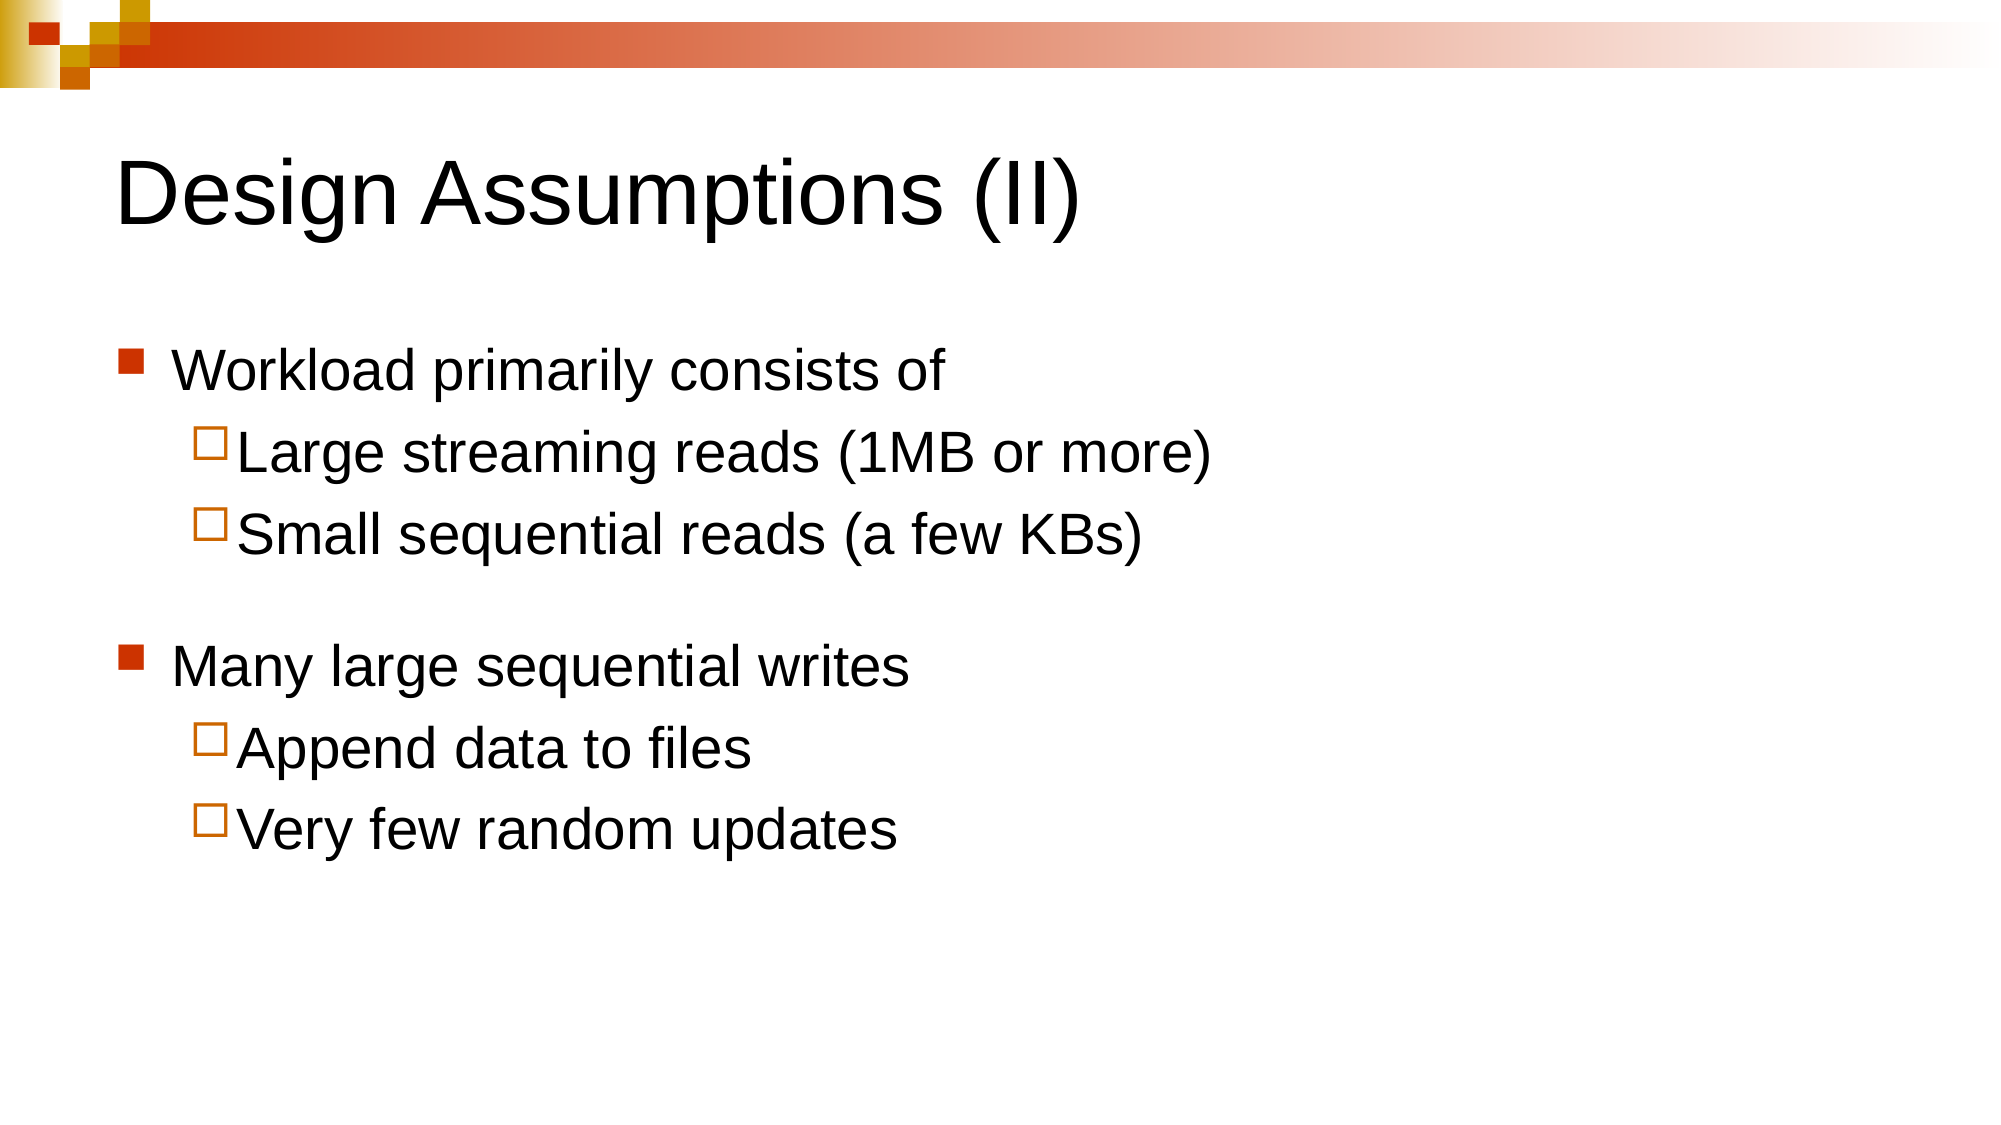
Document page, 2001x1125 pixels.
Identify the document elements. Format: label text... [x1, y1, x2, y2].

list Workload primarily consists of Large streaming reads (1MB or more) Small sequential reads (a few KBs) Many large sequential writes Append data to files Very few random updates [99, 324, 1900, 963]
title Design Assumptions (II) [99, 75, 1900, 300]
